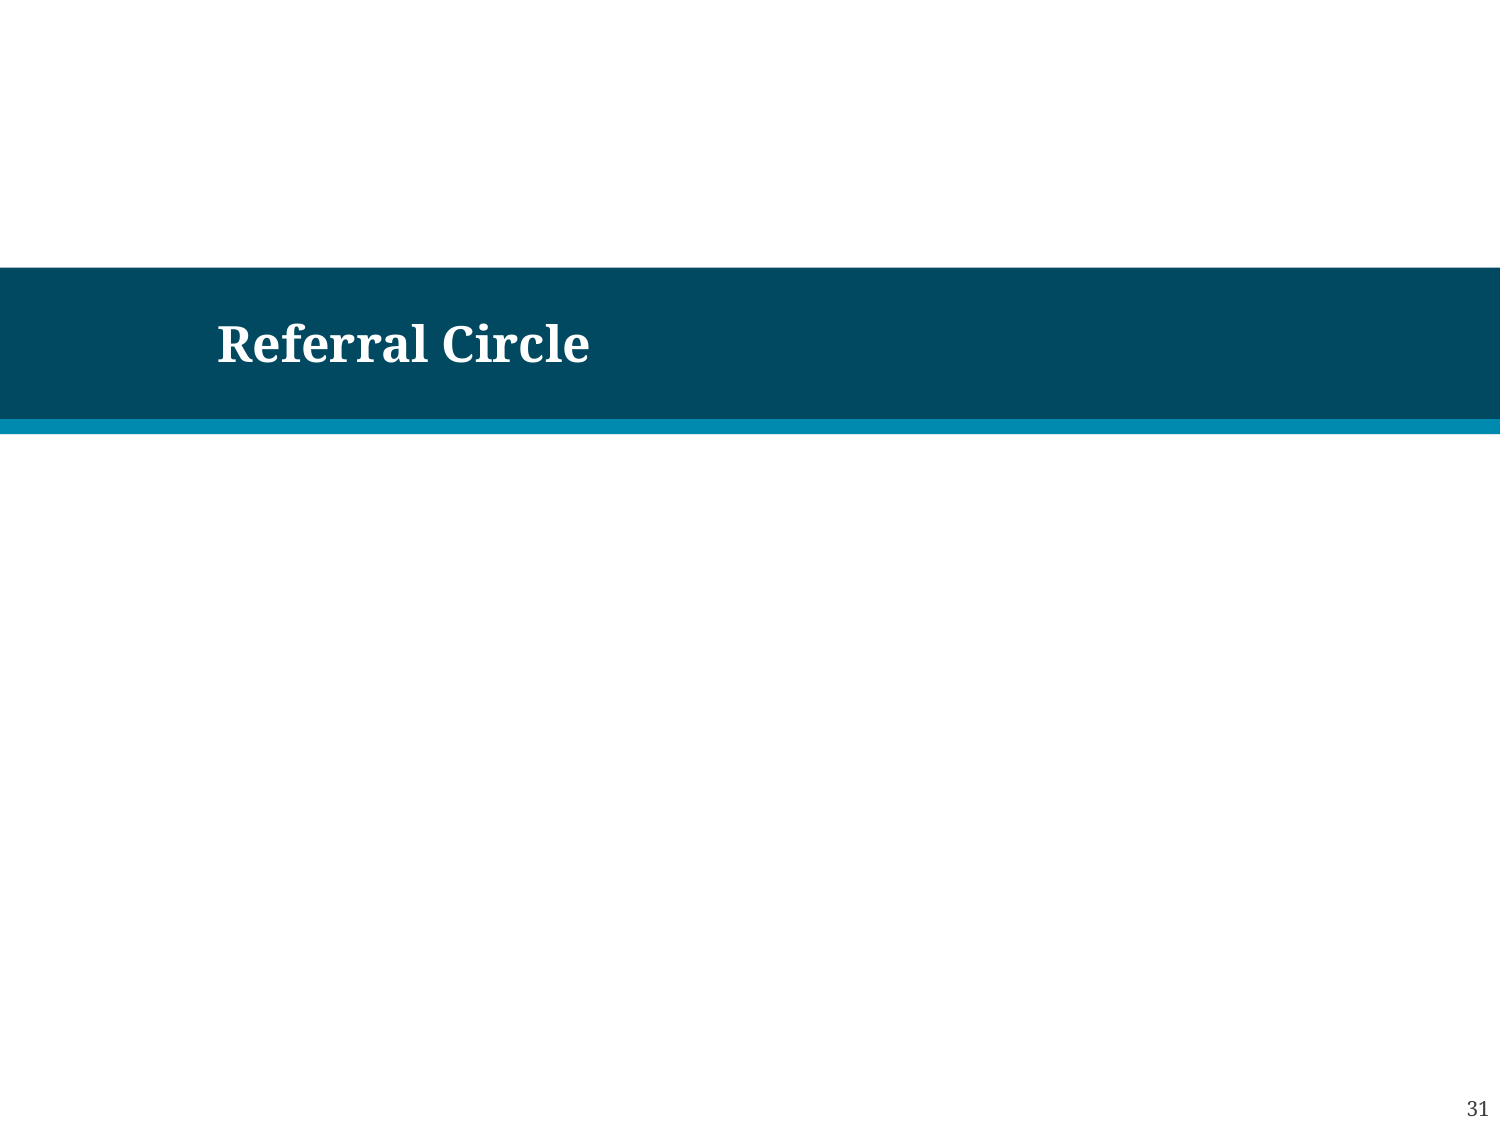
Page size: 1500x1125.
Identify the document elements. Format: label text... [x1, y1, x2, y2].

title Referral Circle [202, 266, 1500, 419]
